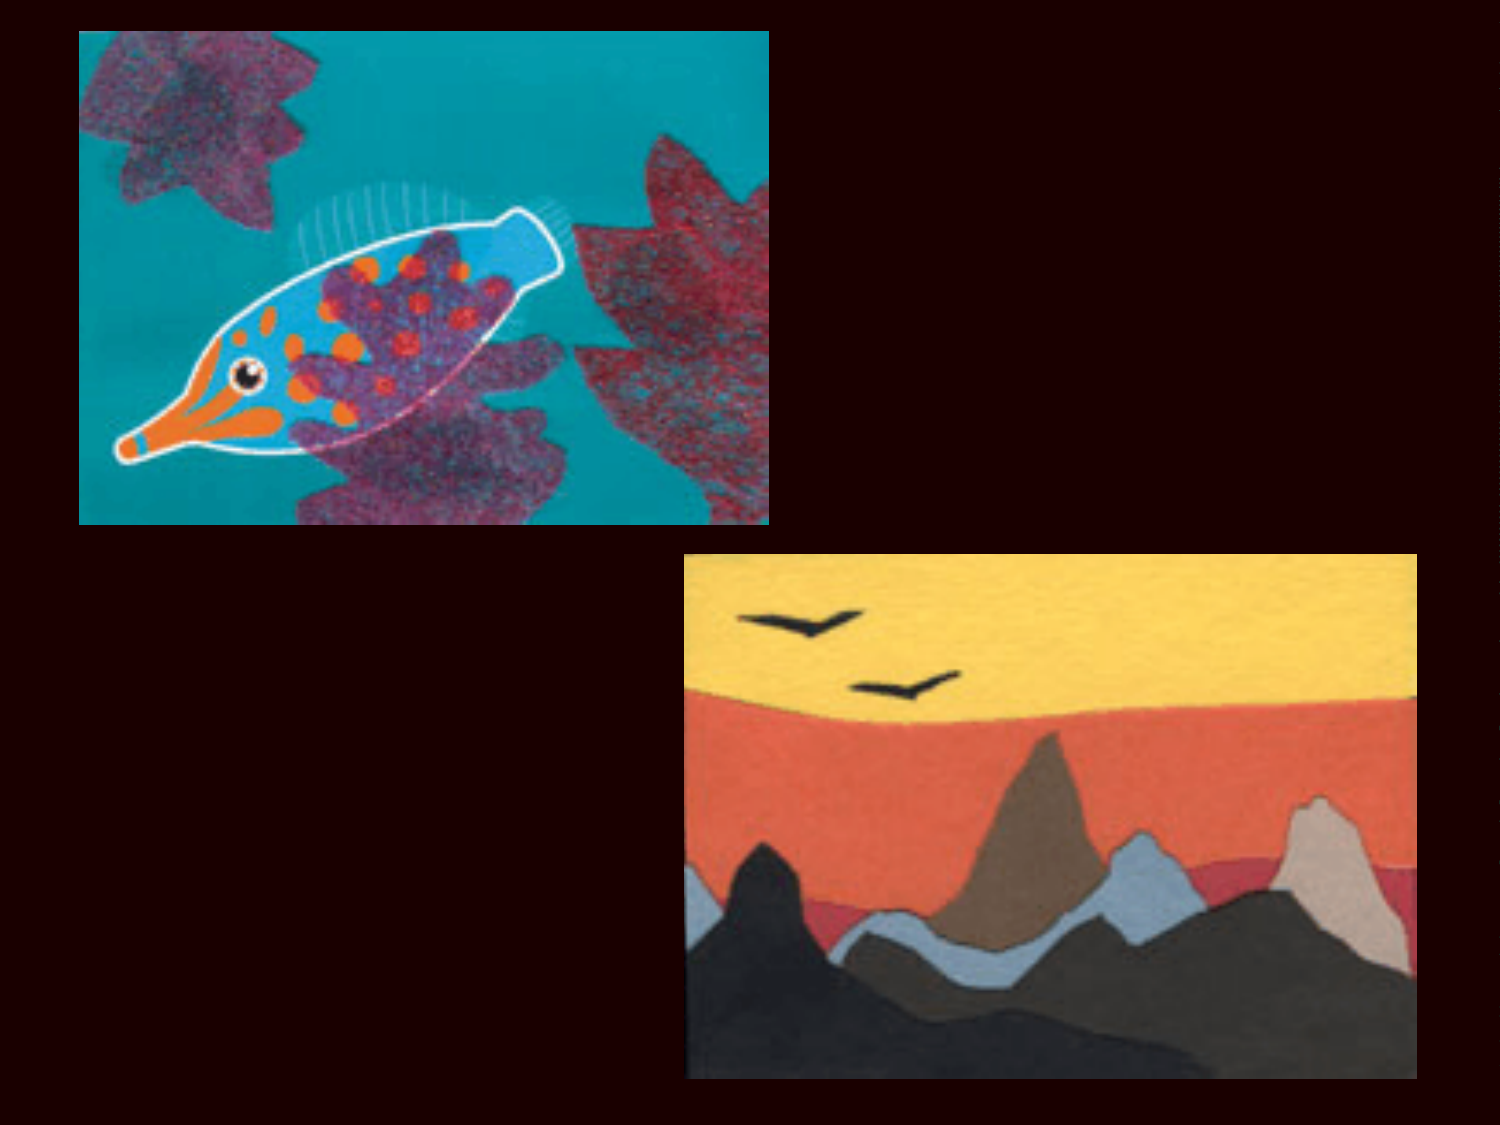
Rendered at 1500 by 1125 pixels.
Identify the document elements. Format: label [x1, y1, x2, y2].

picture [684, 554, 1418, 1079]
picture [78, 31, 769, 526]
